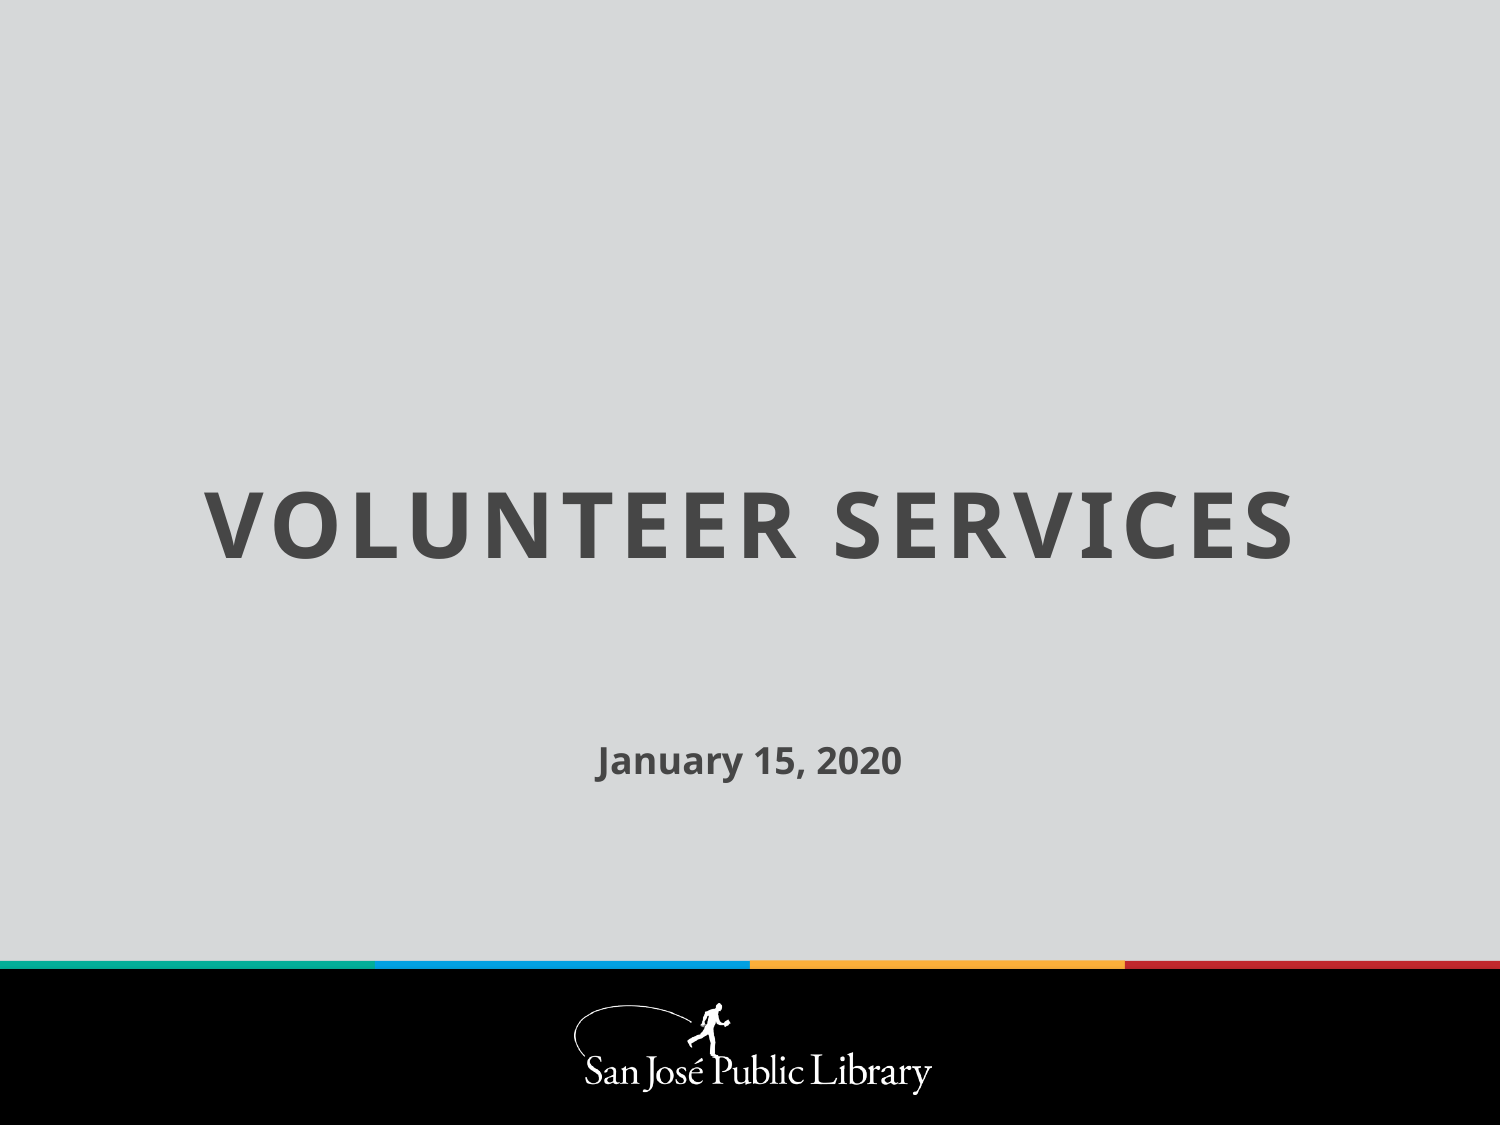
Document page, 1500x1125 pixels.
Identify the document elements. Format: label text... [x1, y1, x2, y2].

title Volunteer services [59, 358, 1441, 701]
picture [574, 1003, 932, 1095]
list January 15, 2020 [59, 729, 1441, 807]
